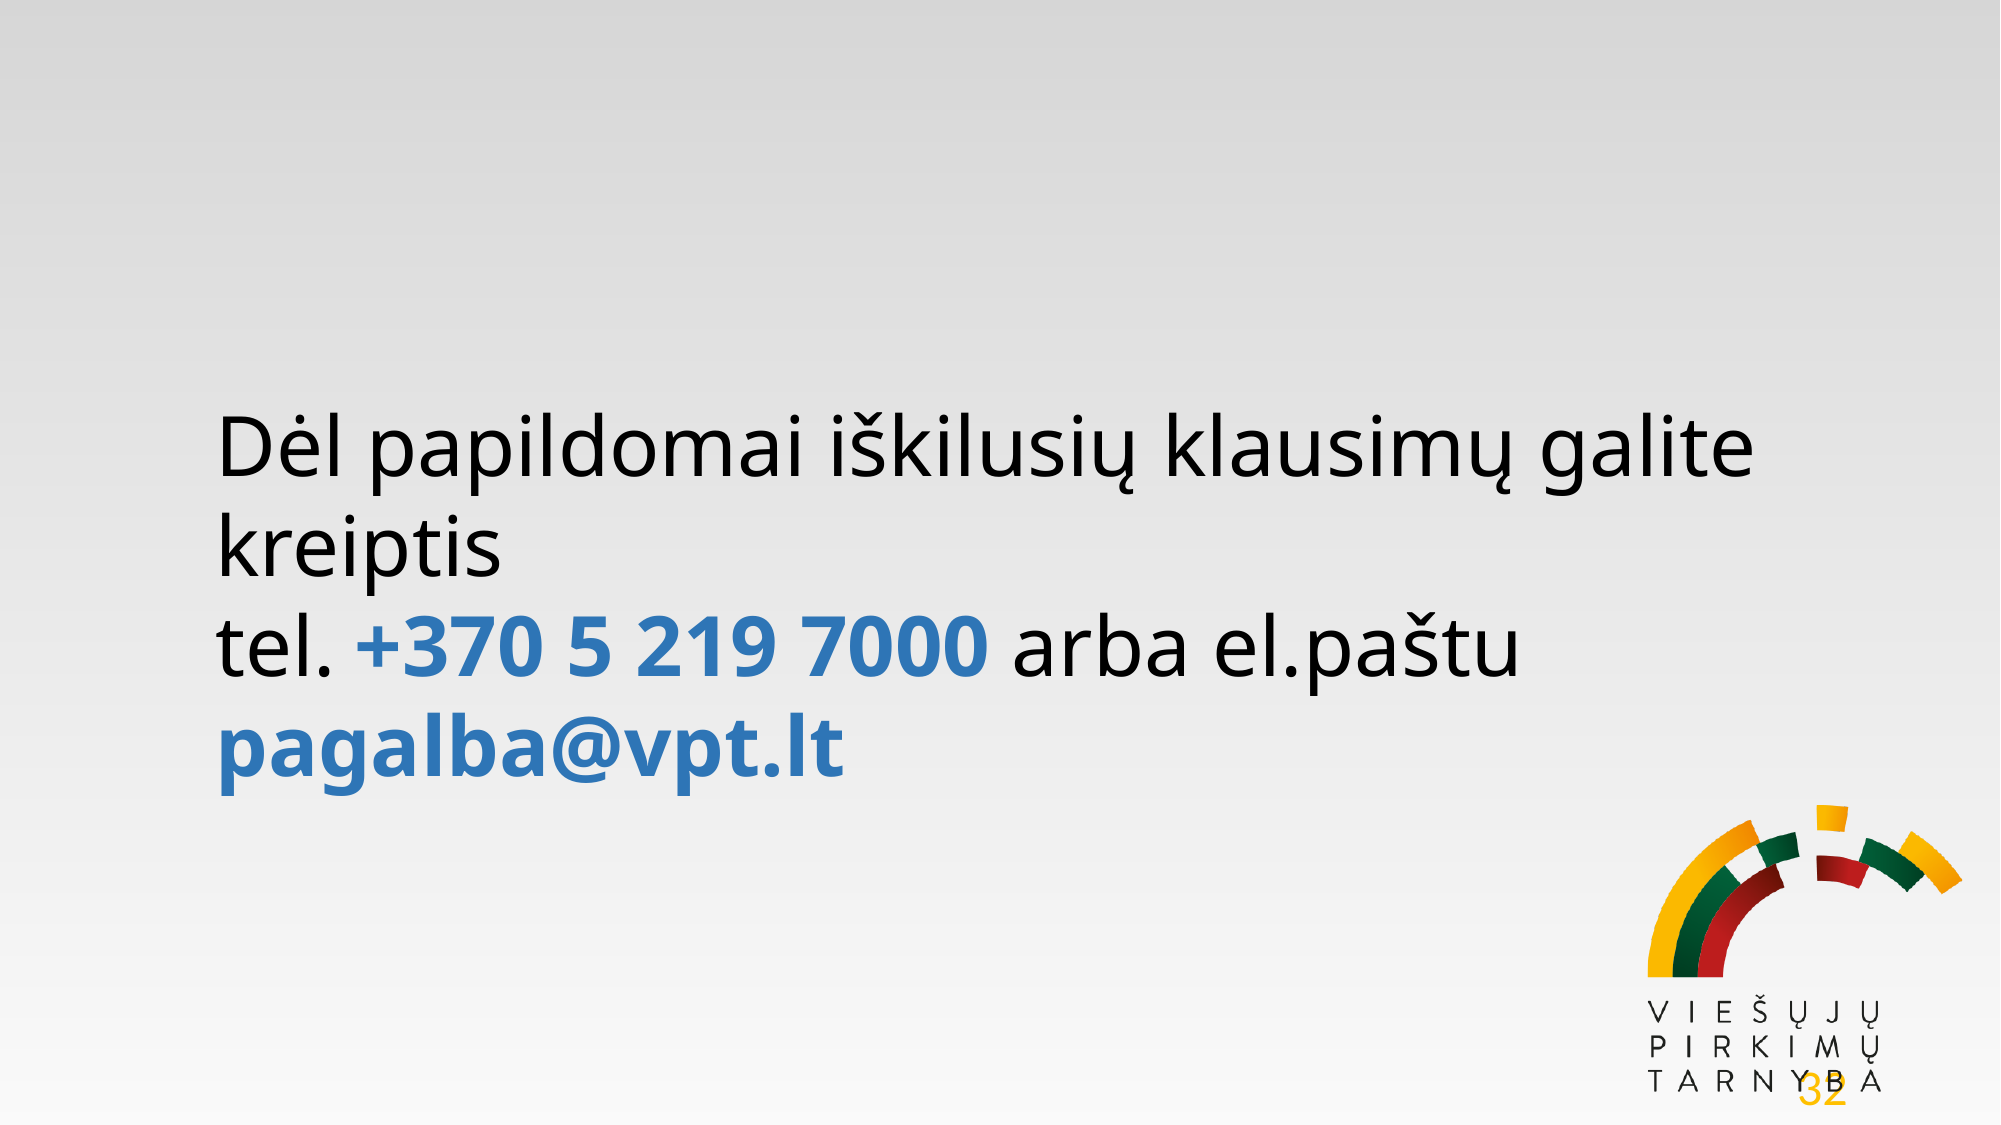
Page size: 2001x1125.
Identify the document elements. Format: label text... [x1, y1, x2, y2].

text_box Dėl papildomai iškilusių klausimų galite kreiptis tel. +370 5 219 7000 arba el.paštu pagalba@vpt.lt [200, 385, 1899, 936]
slide_number 32 [1412, 1055, 1863, 1116]
picture [1626, 785, 1984, 1111]
